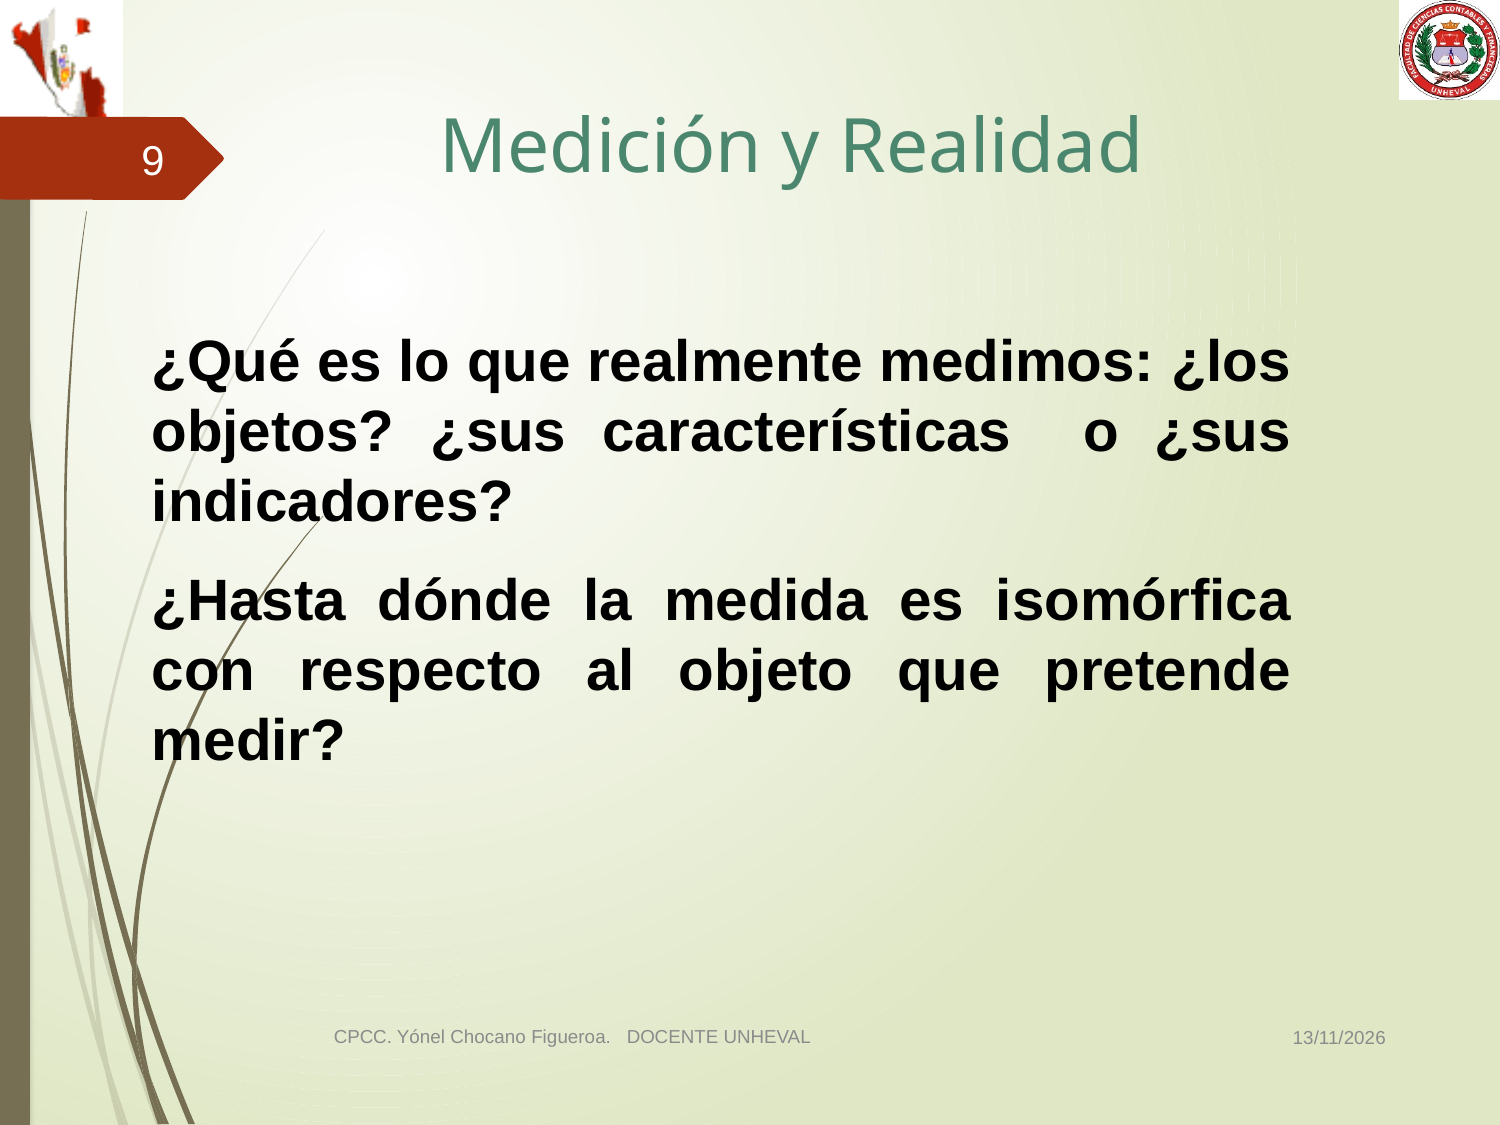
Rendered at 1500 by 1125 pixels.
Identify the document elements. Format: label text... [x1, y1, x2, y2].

picture [0, 0, 123, 116]
title Medición y Realidad [112, 90, 1413, 278]
footer CPCC. Yónel Chocano Figueroa. DOCENTE UNHEVAL [318, 1006, 1257, 1067]
text_box ¿Qué es lo que realmente medimos: ¿los objetos? ¿sus características o ¿sus indicadores? ¿Hasta dónde la medida es isomórfica con respecto al objeto que pretende medir? [137, 315, 1307, 780]
picture [1399, 0, 1500, 100]
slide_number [1275, 1006, 1401, 1068]
slide_number 9 [83, 129, 180, 190]
